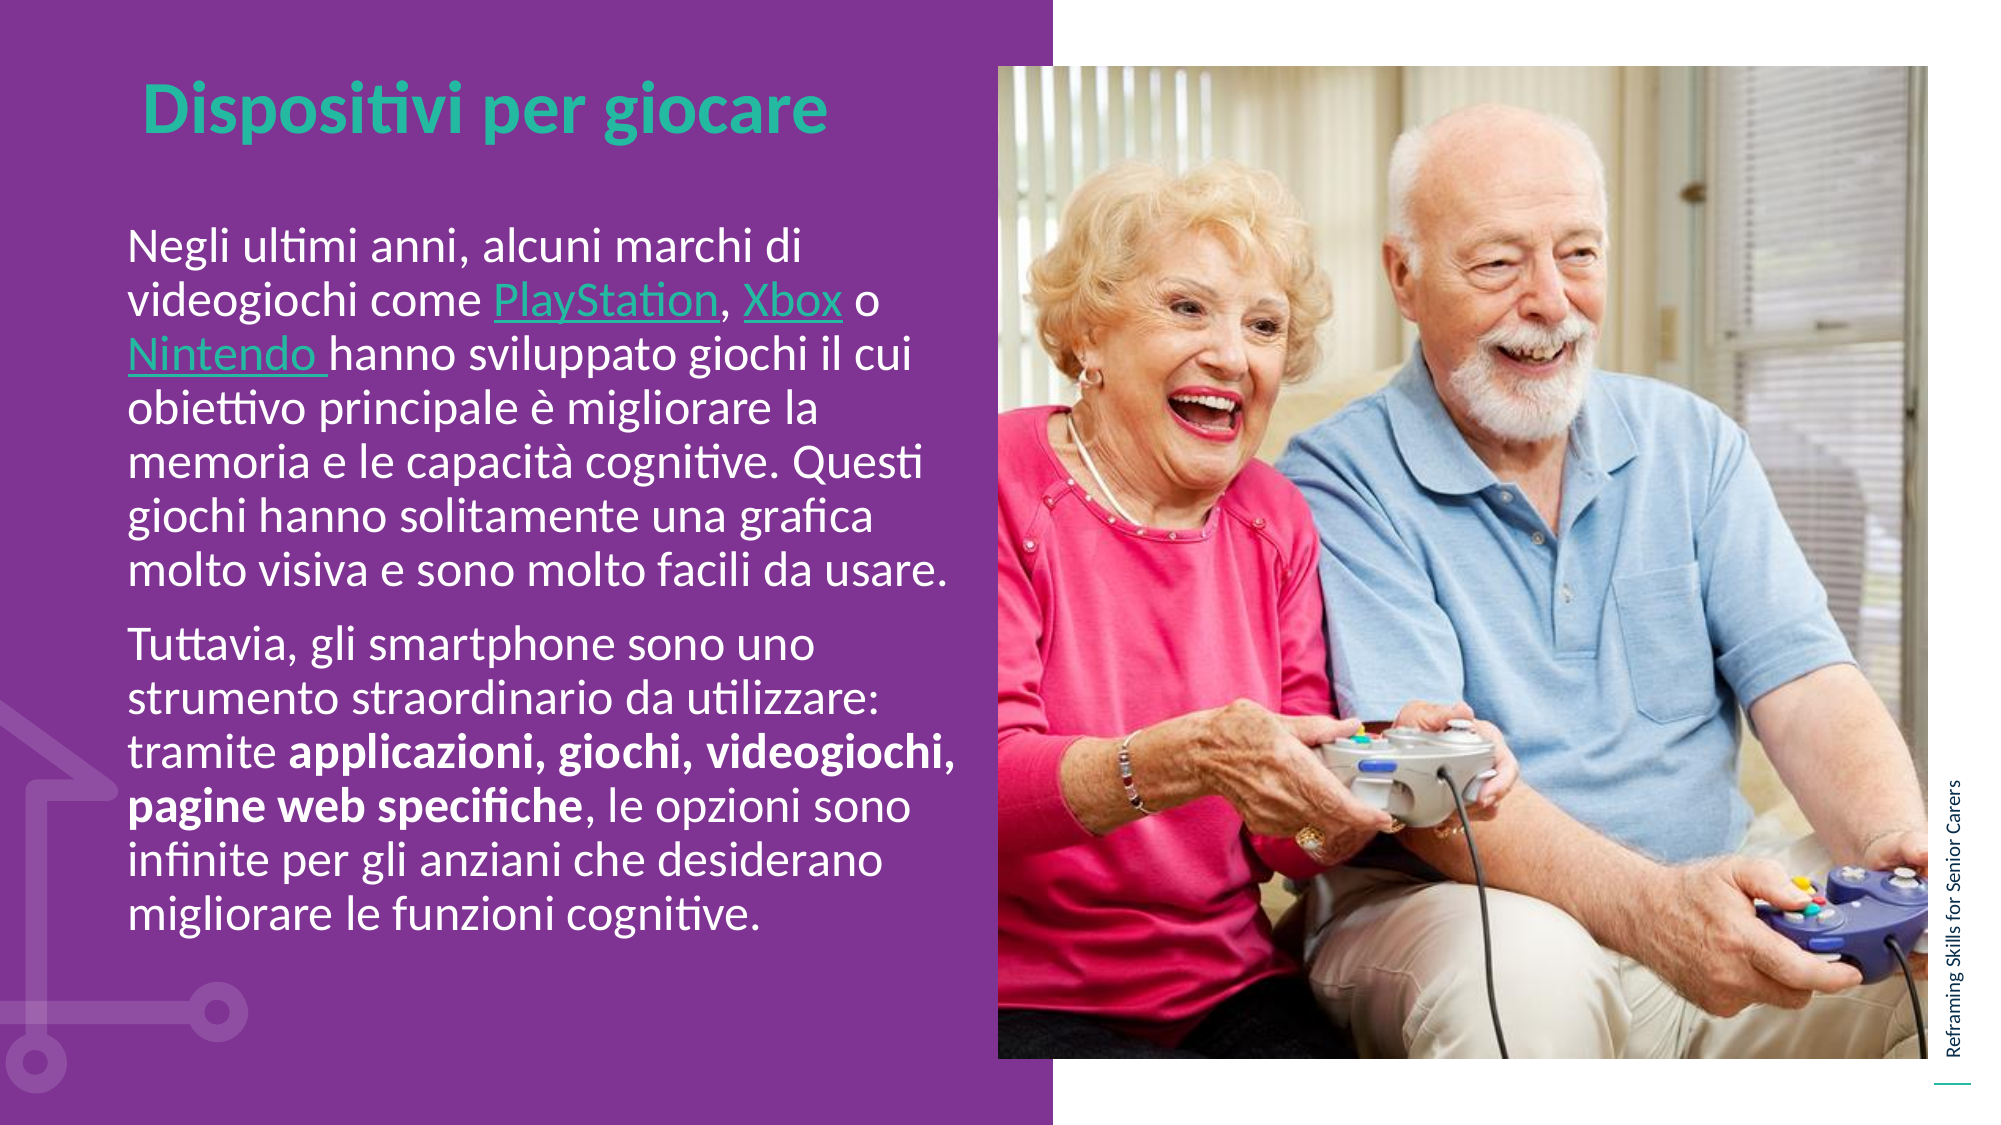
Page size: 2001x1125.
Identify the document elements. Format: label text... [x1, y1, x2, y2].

list Dispositivi per giocare [127, 61, 909, 224]
list Negli ultimi anni, alcuni marchi di videogiochi come PlayStation, Xbox o Nintendo hanno sviluppato giochi il cui obiettivo principale è migliorare la memoria e le capacità cognitive. Questi giochi hanno solitamente una grafica molto visiva e sono molto facili da usare. Tuttavia, gli smartphone sono uno strumento straordinario da utilizzare: tramite applicazioni, giochi, videogiochi, pagine web specifiche, le opzioni sono infinite per gli anziani che desiderano migliorare le funzioni cognitive. [37, 211, 993, 1012]
picture [998, 66, 1928, 1059]
